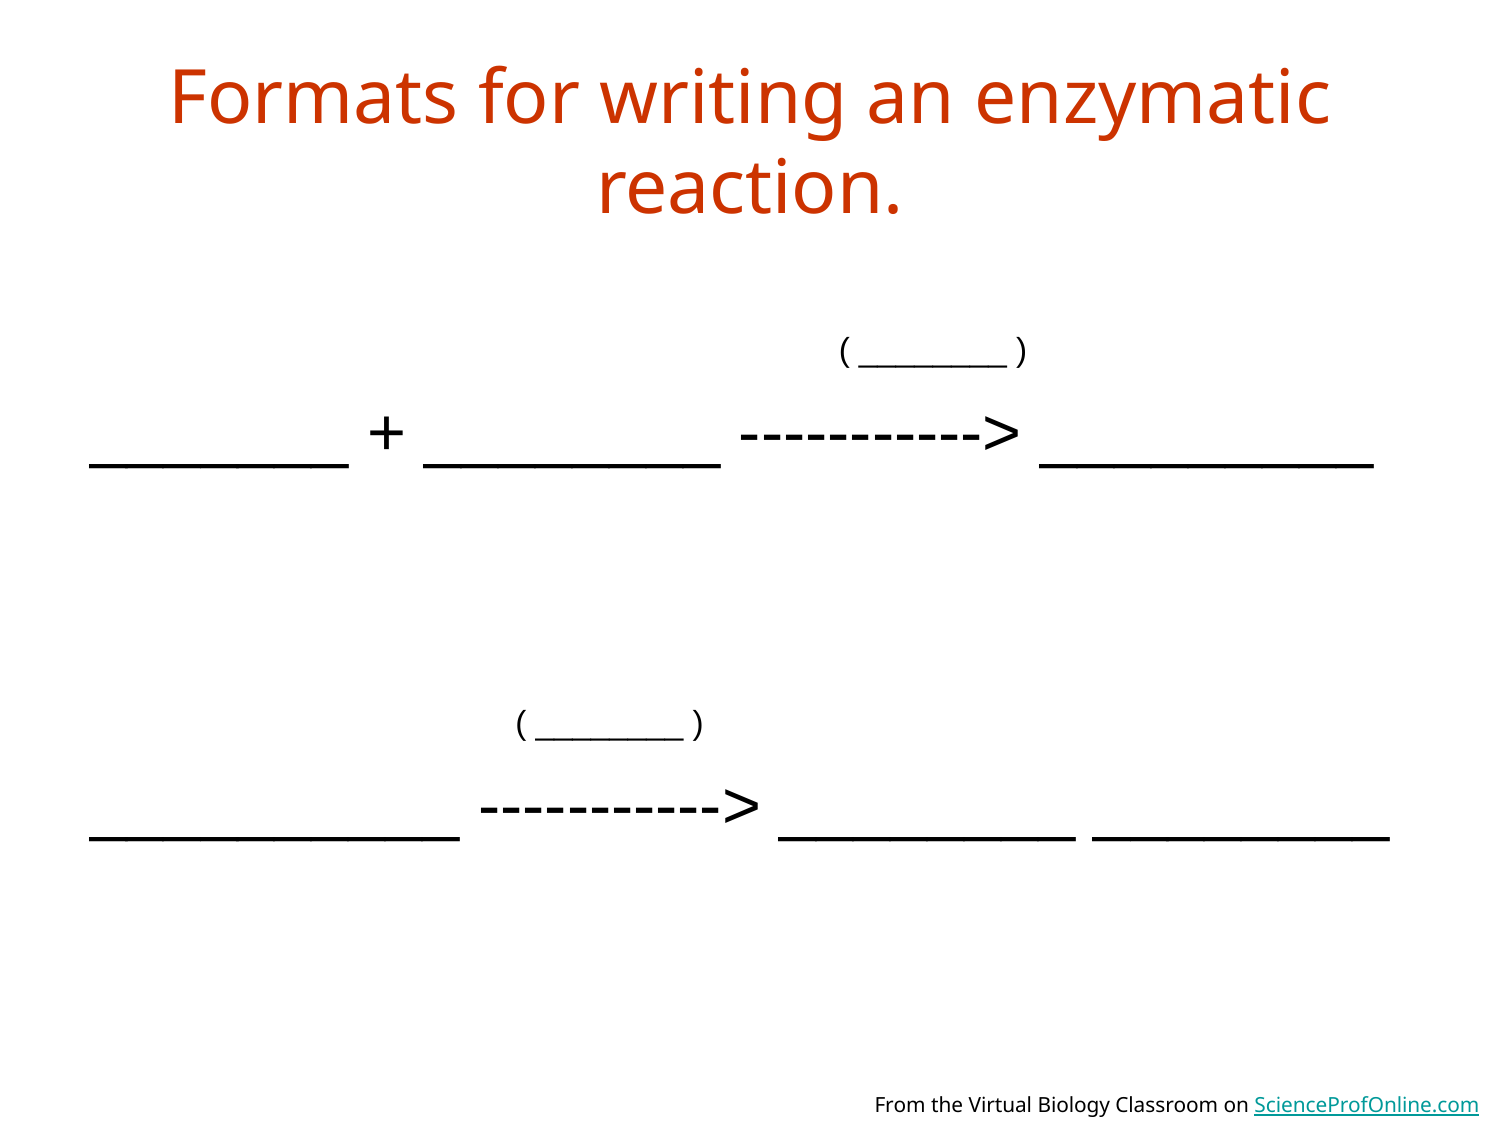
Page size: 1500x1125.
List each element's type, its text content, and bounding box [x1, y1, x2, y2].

list ( ________ ) _______ + ________ -----------> _________ ( ________ ) __________ -----------> ________ ________ [75, 287, 1475, 1075]
title Formats for writing an enzymatic reaction. [75, 45, 1425, 233]
text_box From the Virtual Biology Classroom on ScienceProfOnline.com [859, 1084, 1495, 1125]
